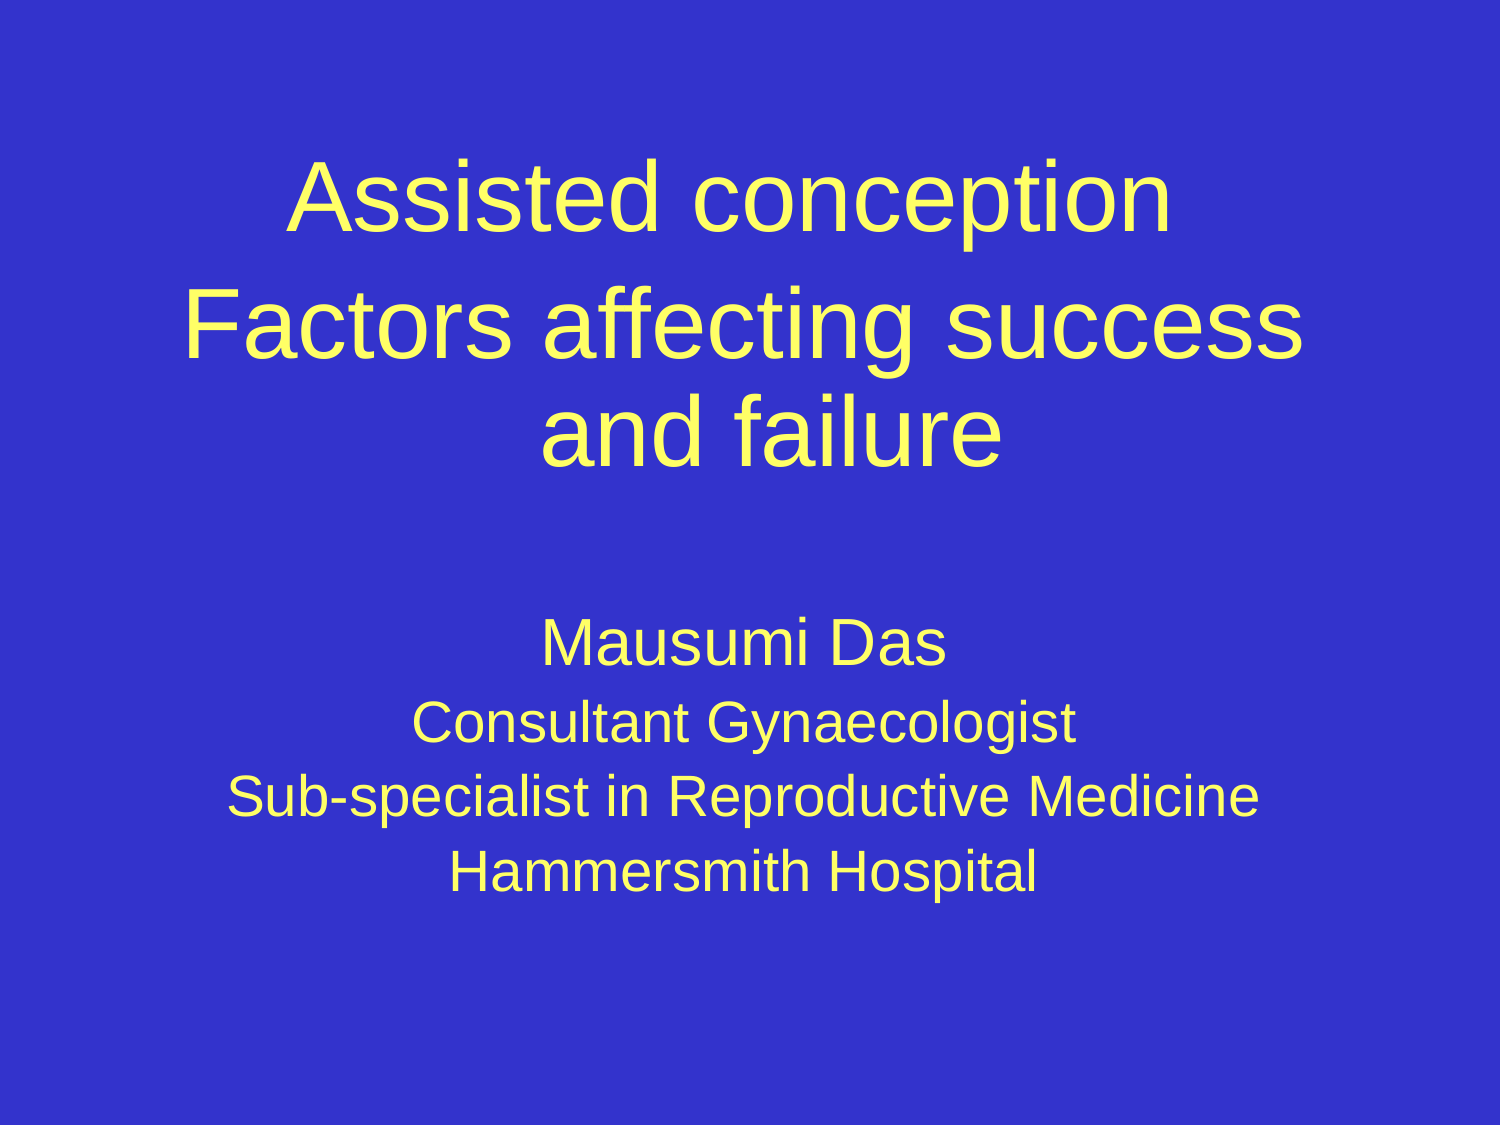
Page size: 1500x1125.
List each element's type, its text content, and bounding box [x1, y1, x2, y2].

list Assisted conception Factors affecting success and failure Mausumi Das Consultant Gynaecologist Sub-specialist in Reproductive Medicine Hammersmith Hospital [76, 136, 1412, 1024]
